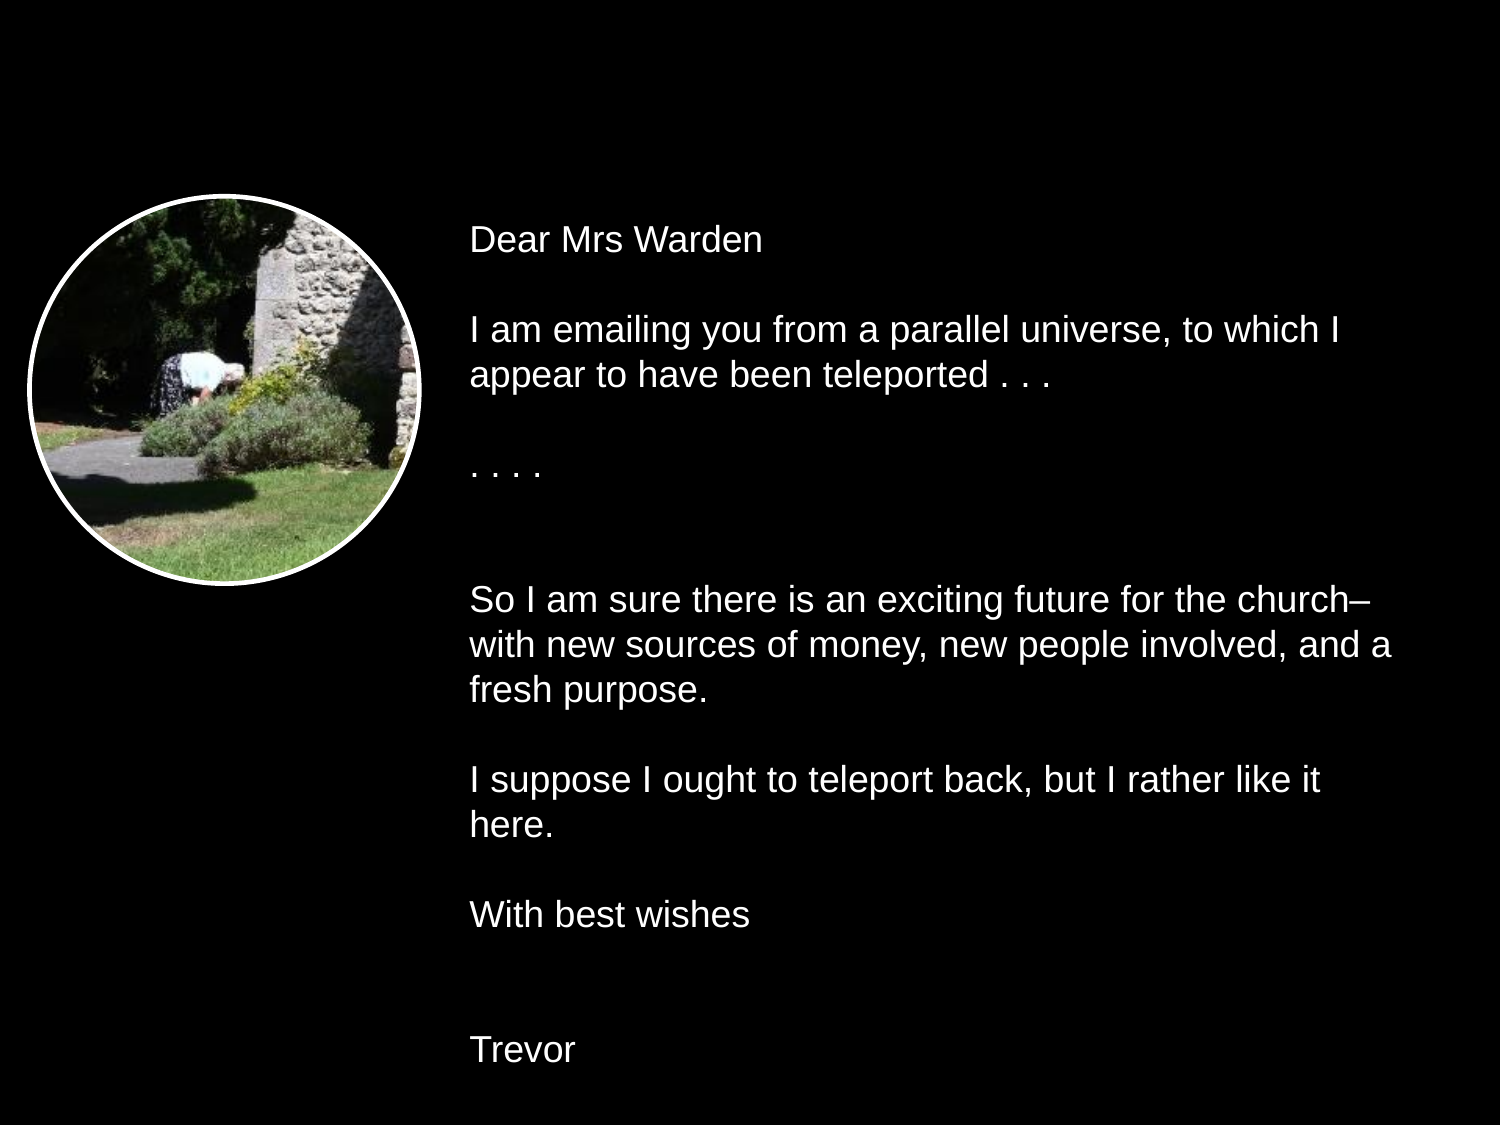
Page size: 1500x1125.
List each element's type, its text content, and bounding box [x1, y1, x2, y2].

text_box [106, 1016, 1382, 1123]
text_box Dear Mrs Warden I am emailing you from a parallel universe, to which I appear to have been teleported . . . . . . . So I am sure there is an exciting future for the church– with new sources of money, new people involved, and a fresh purpose. I suppose I ought to teleport back, but I rather like it here. With best wishes Trevor [454, 208, 1412, 405]
picture [29, 196, 420, 584]
